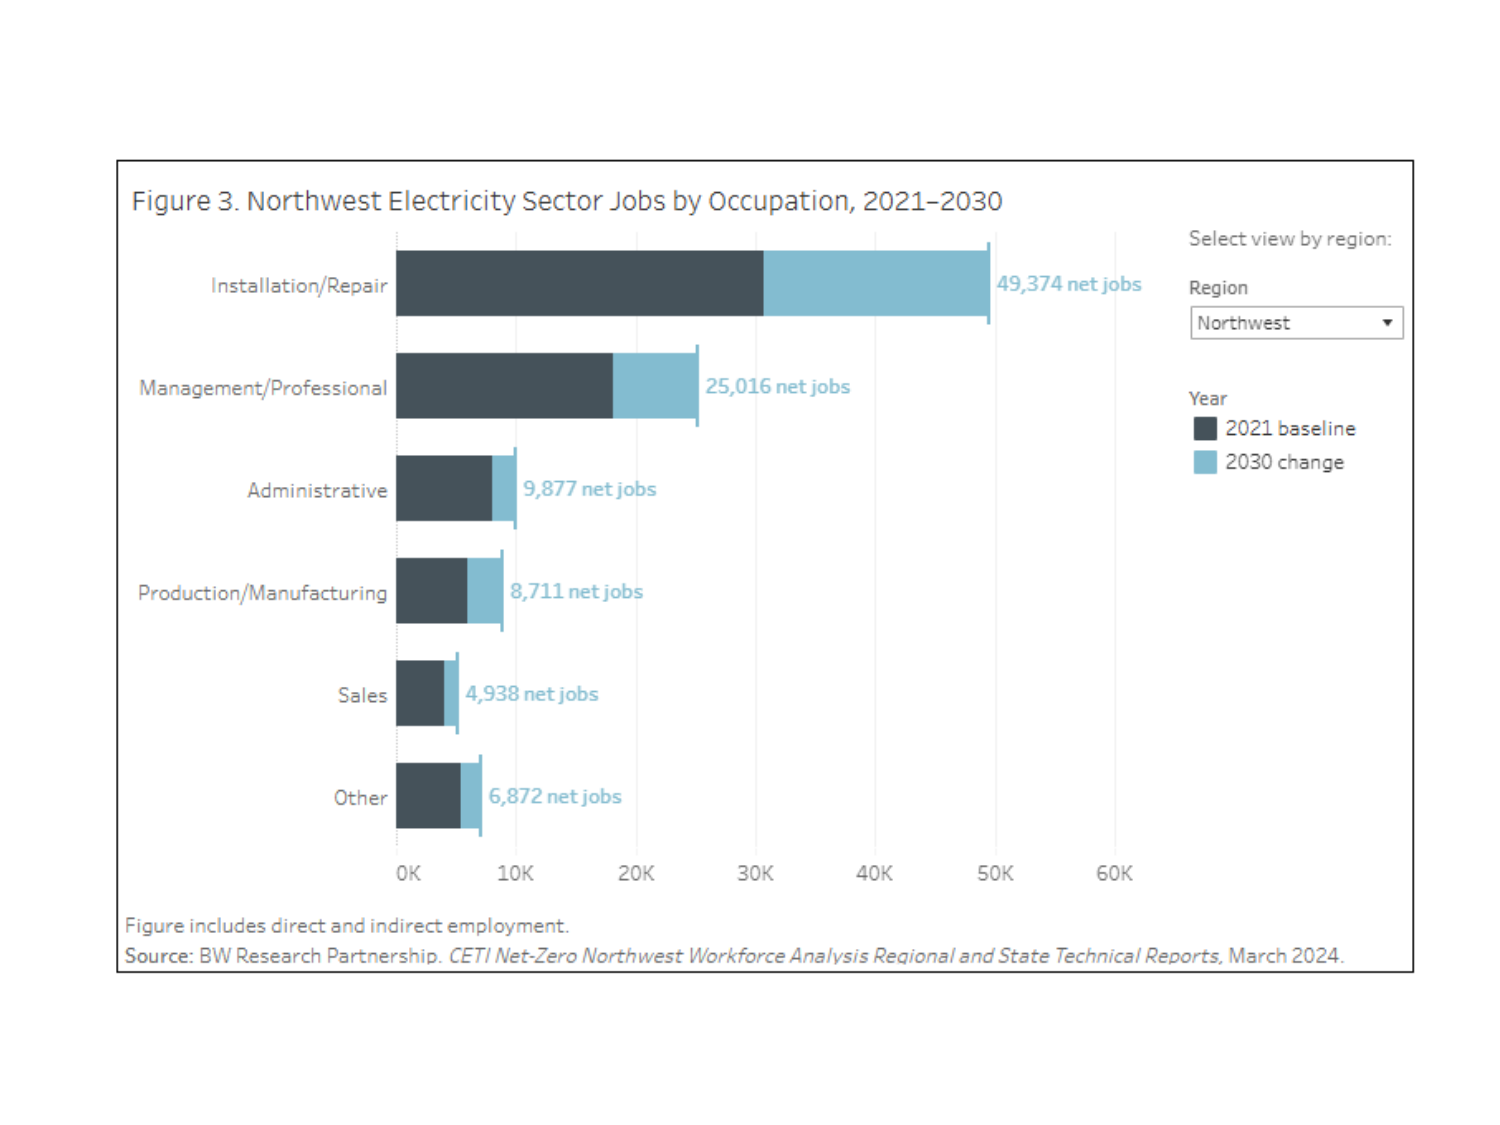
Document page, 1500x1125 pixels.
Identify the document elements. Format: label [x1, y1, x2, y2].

text_box [72, 140, 1421, 985]
